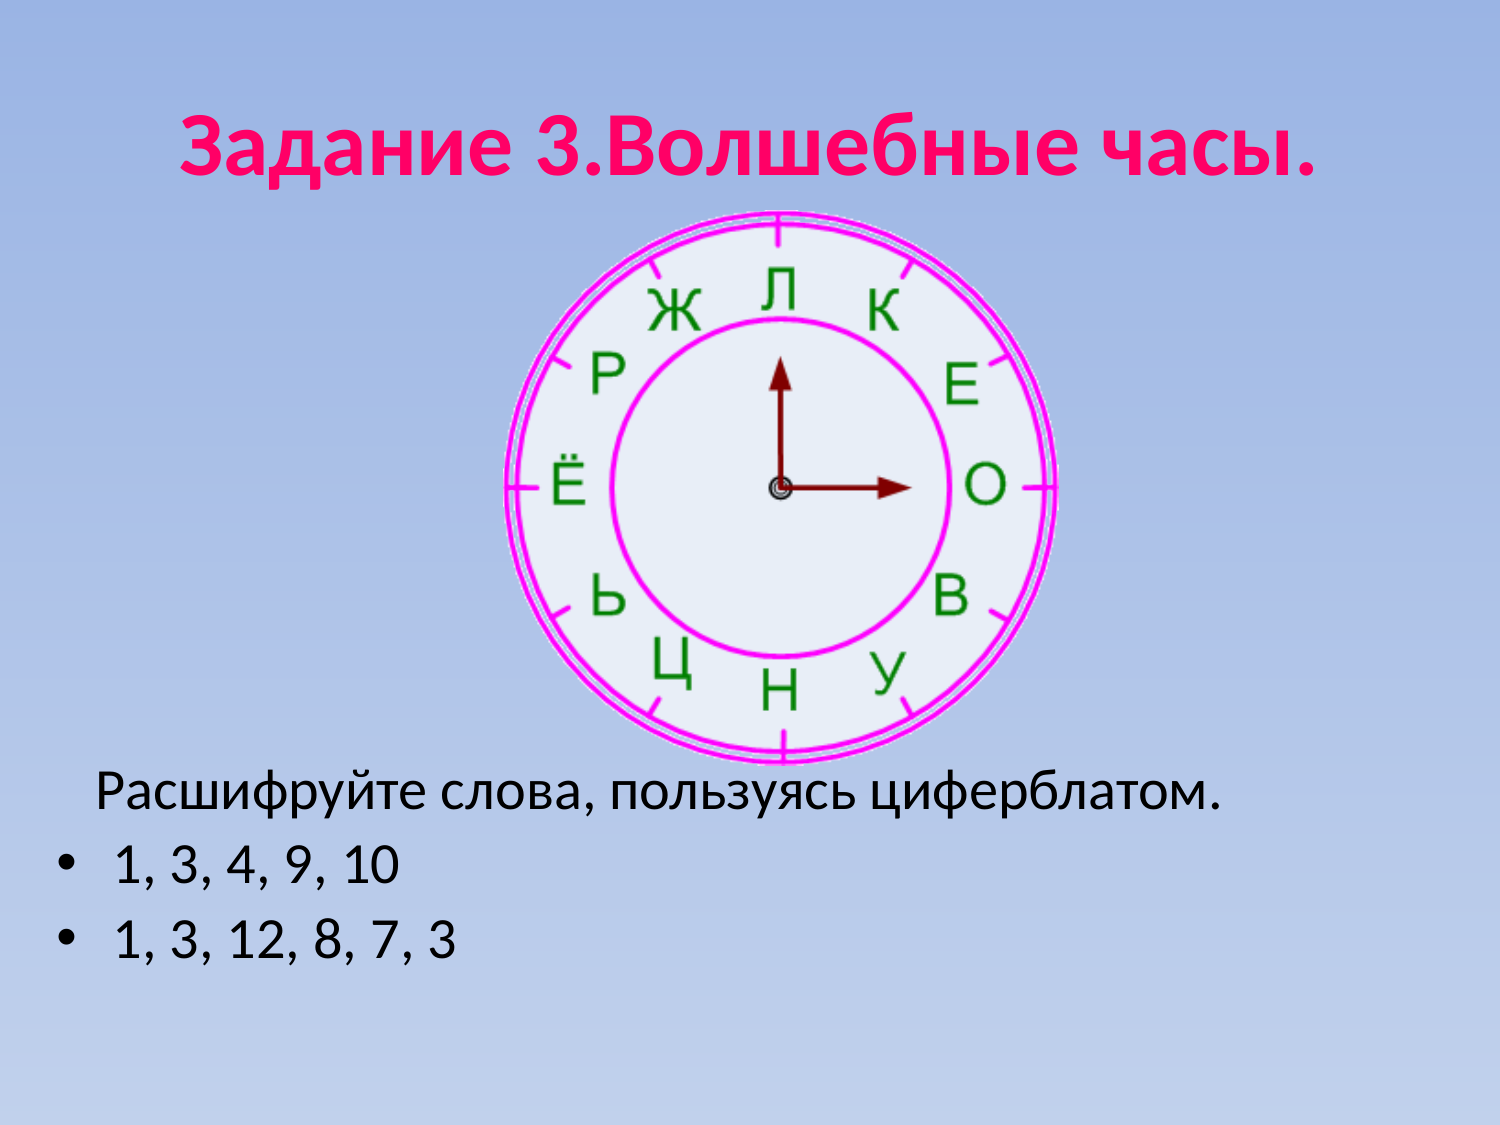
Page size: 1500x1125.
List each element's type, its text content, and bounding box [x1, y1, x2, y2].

list Расшифруйте слова, пользуясь циферблатом. 1, 3, 4, 9, 10 1, 3, 12, 8, 7, 3 [41, 751, 1253, 1071]
picture [503, 210, 1060, 767]
title Задание 3.Волшебные часы. [75, 45, 1425, 233]
